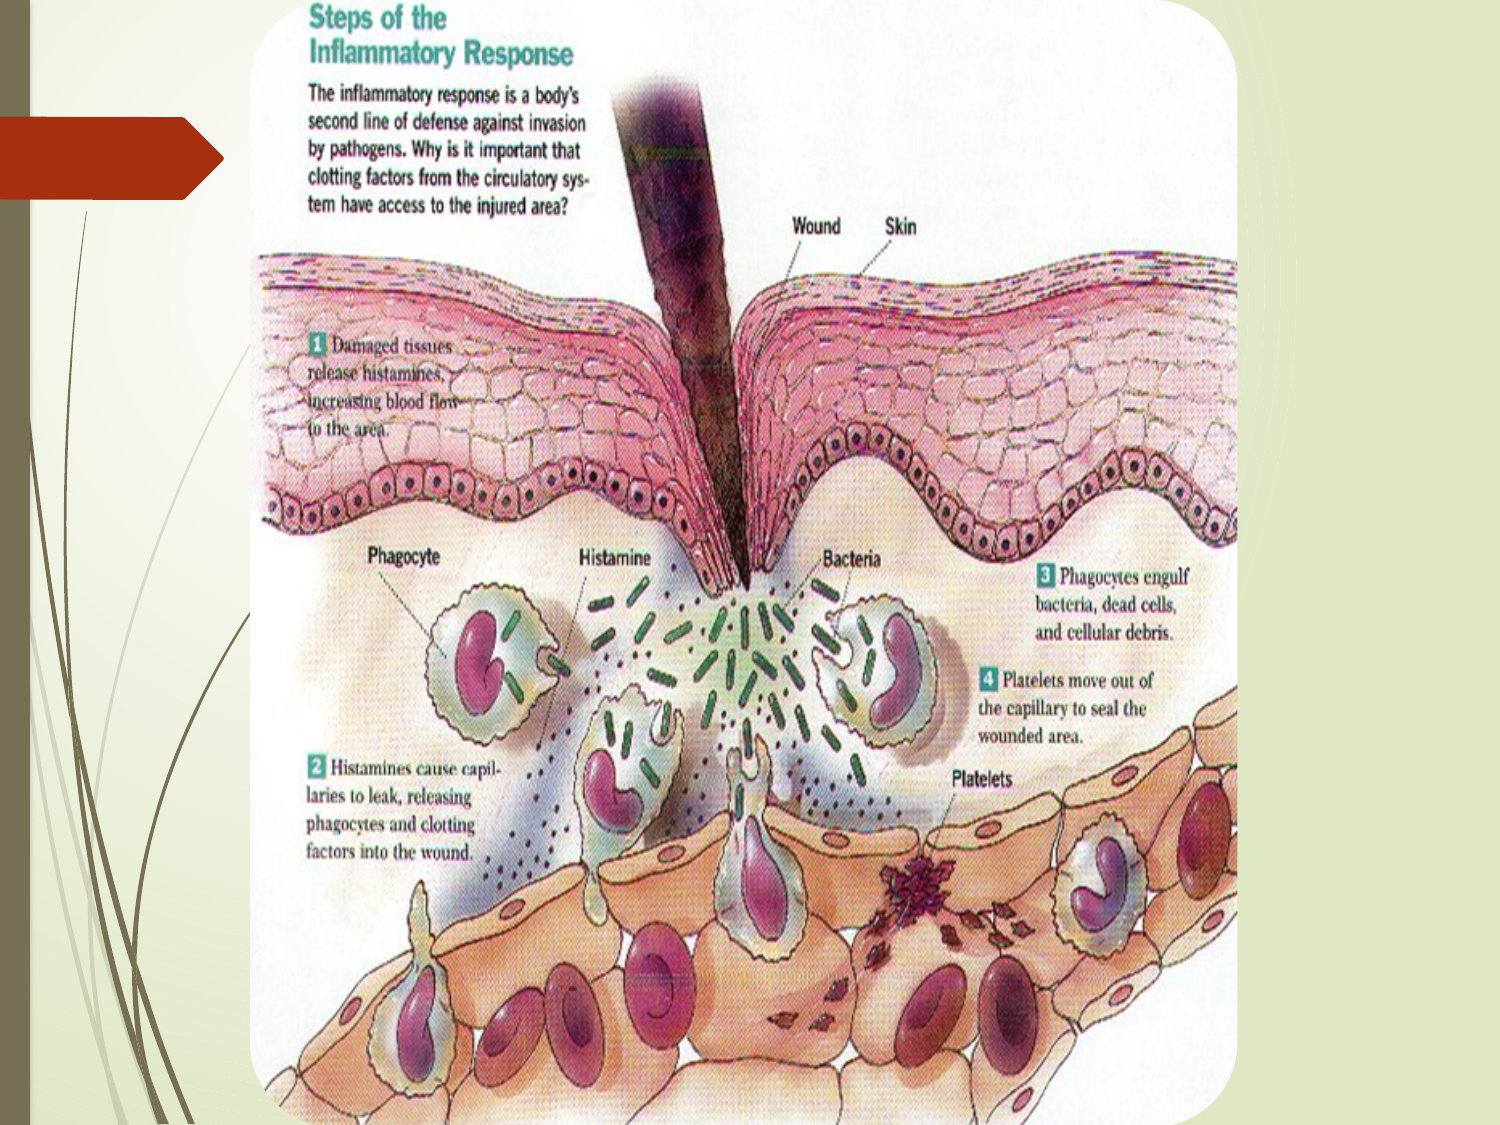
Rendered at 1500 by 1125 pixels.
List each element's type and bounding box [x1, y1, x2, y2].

list [249, 0, 1238, 1125]
